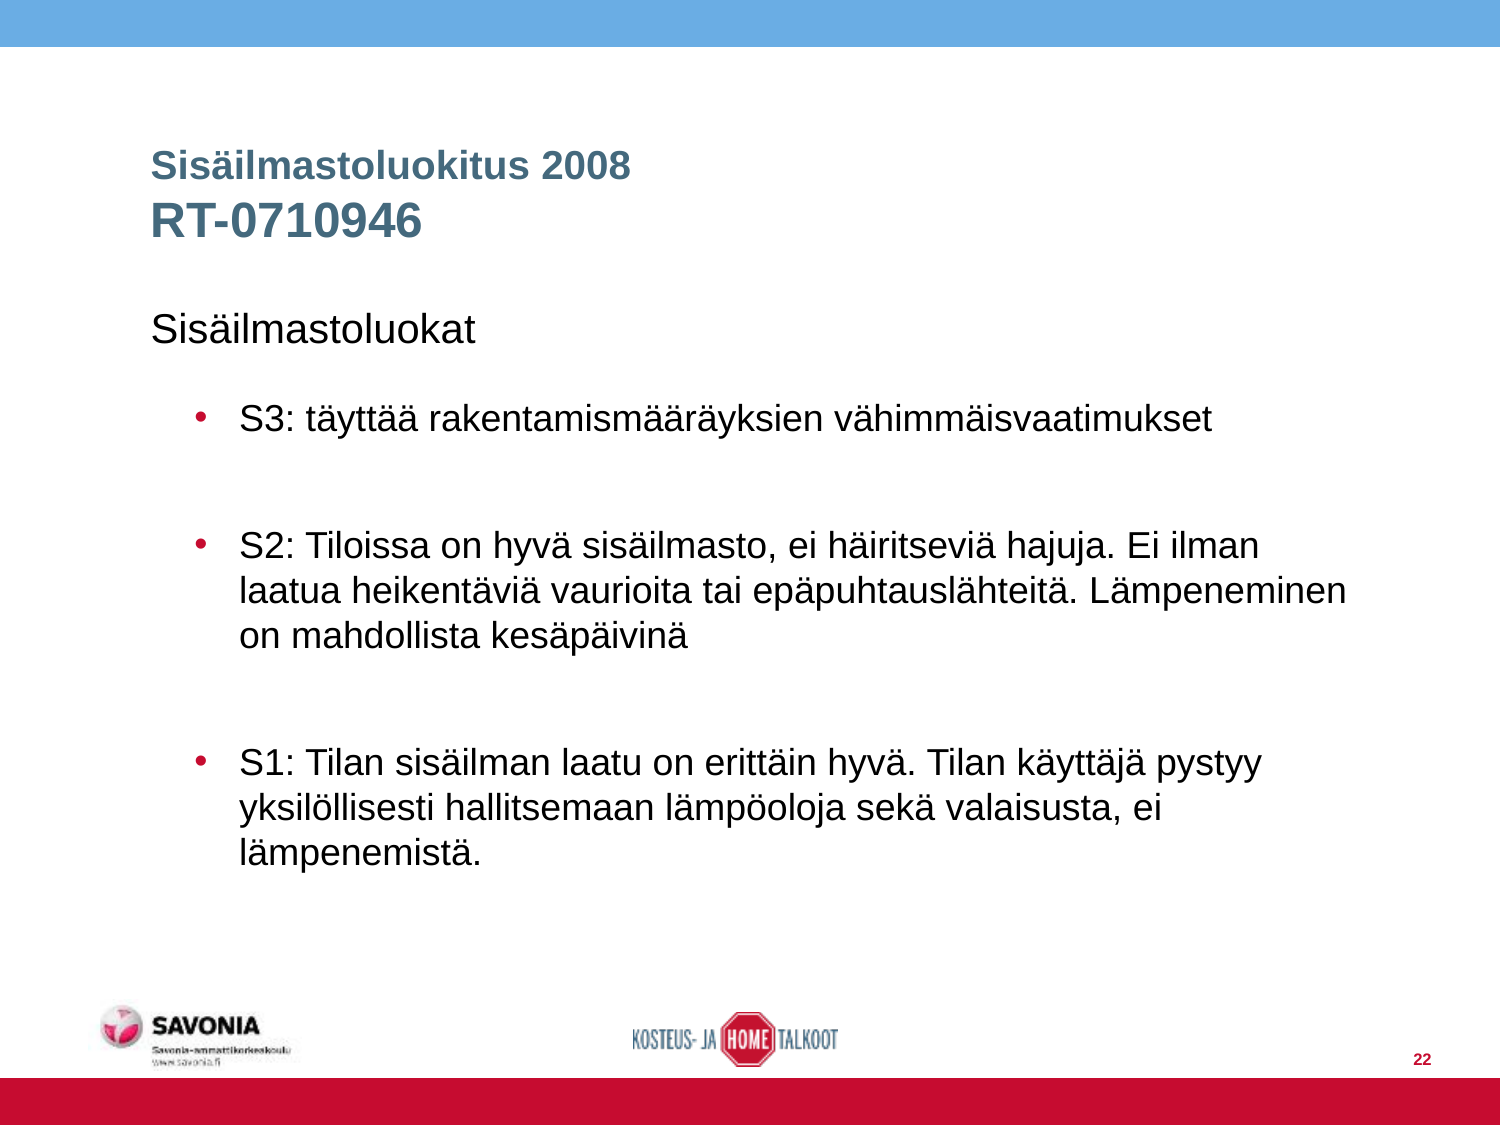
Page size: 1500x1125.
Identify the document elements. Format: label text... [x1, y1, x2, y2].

picture [633, 1015, 838, 1067]
picture [88, 999, 302, 1071]
list Sisäilmastoluokat S3: täyttää rakentamismääräyksien vähimmäisvaatimukset S2: Tiloissa on hyvä sisäilmasto, ei häiritseviä hajuja. Ei ilman laatua heikentäviä vaurioita tai epäpuhtauslähteitä. Lämpeneminen on mahdollista kesäpäivinä S1: Tilan sisäilman laatu on erittäin hyvä. Tilan käyttäjä pystyy yksilöllisesti hallitsemaan lämpöoloja sekä valaisusta, ei lämpenemistä. [135, 293, 1365, 1015]
slide_number 22 [1364, 1016, 1447, 1077]
title Sisäilmastoluokitus 2008 RT-0710946 [135, 131, 1365, 293]
